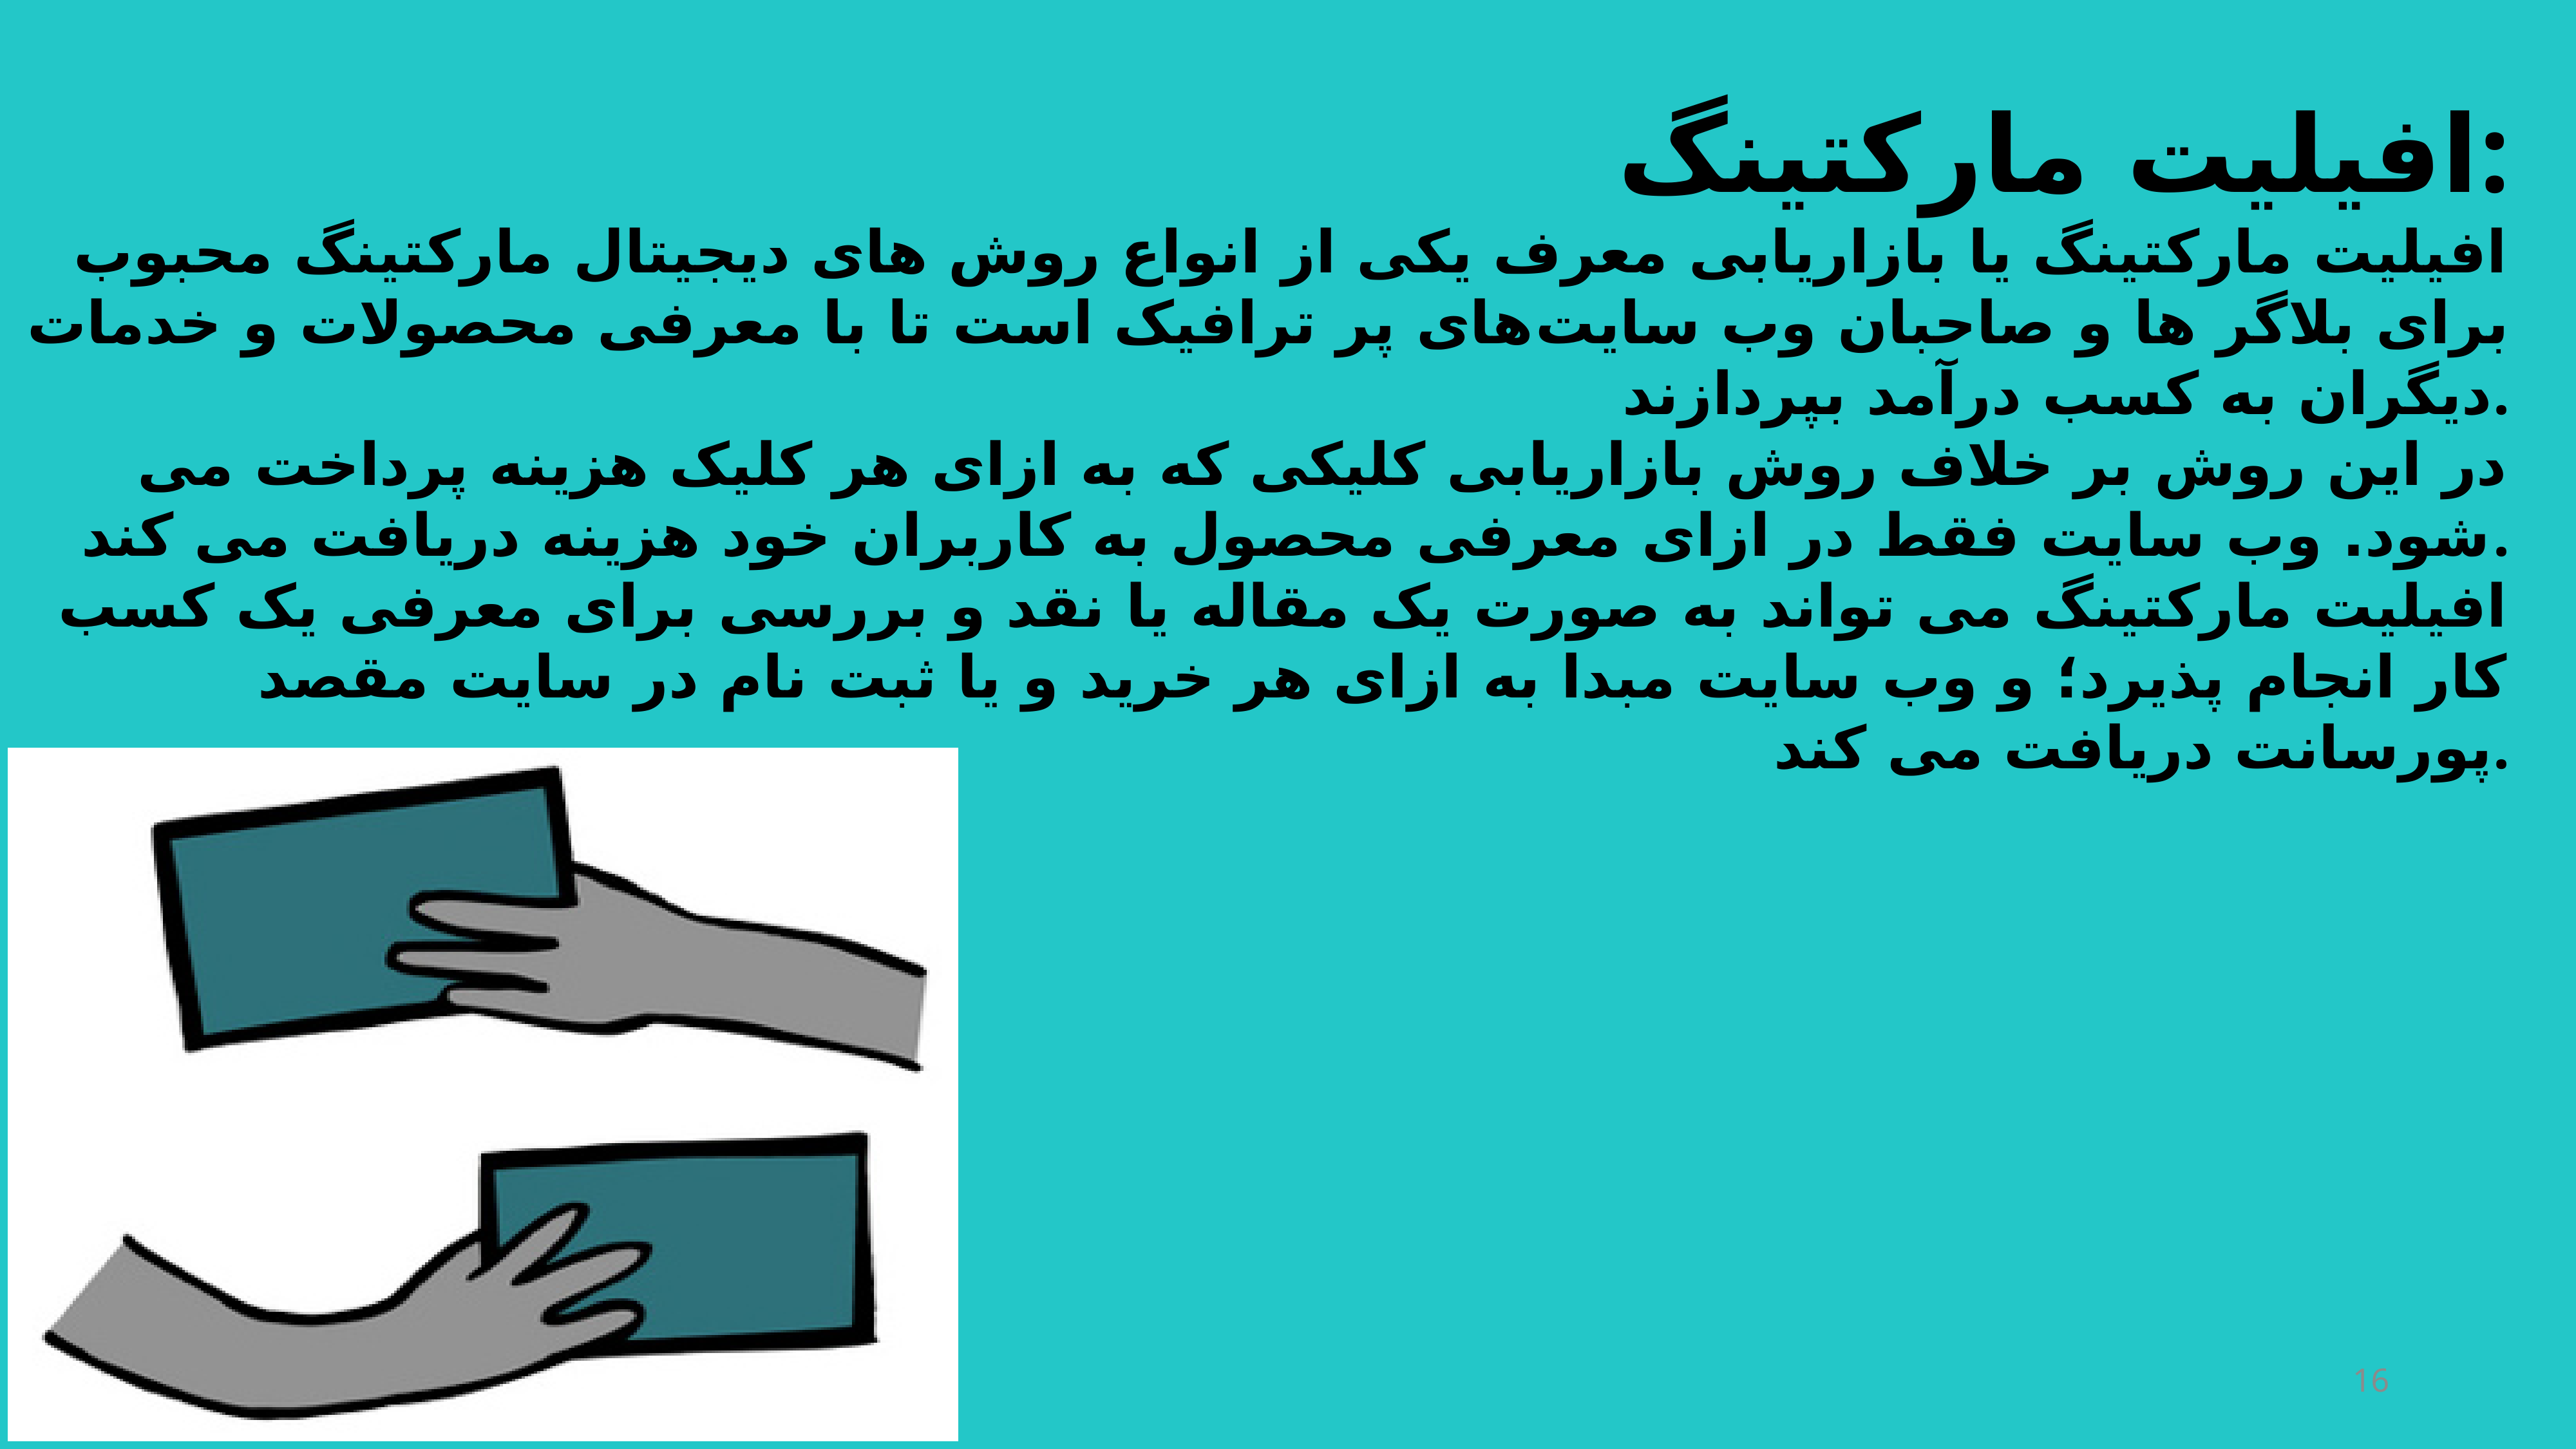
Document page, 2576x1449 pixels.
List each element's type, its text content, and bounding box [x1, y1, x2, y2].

text_box افیلیت مارکتینگ: افیلیت مارکتینگ یا بازاریابی معرف یکی از انواع روش های دیجیتال مارکتینگ محبوب برای بلاگر ها و صاحبان وب سایت‌های پر ترافیک است تا با معرفی محصولات و خدمات دیگران به کسب درآمد بپردازند. در این روش بر خلاف روش بازاریابی کلیکی که به ازای هر کلیک هزینه پرداخت می شود. وب سایت فقط در ازای معرفی محصول به کاربران خود هزینه دریافت می کند. افیلیت مارکتینگ می تواند به صورت یک مقاله یا نقد و بررسی برای معرفی یک کسب کار انجام پذیرد؛ و وب سایت مبدا به ازای هر خرید و یا ثبت نام در سایت مقصد پورسانت دریافت می کند. [0, 80, 2520, 985]
slide_number 16 [1819, 1343, 2399, 1421]
picture [8, 748, 958, 1441]
